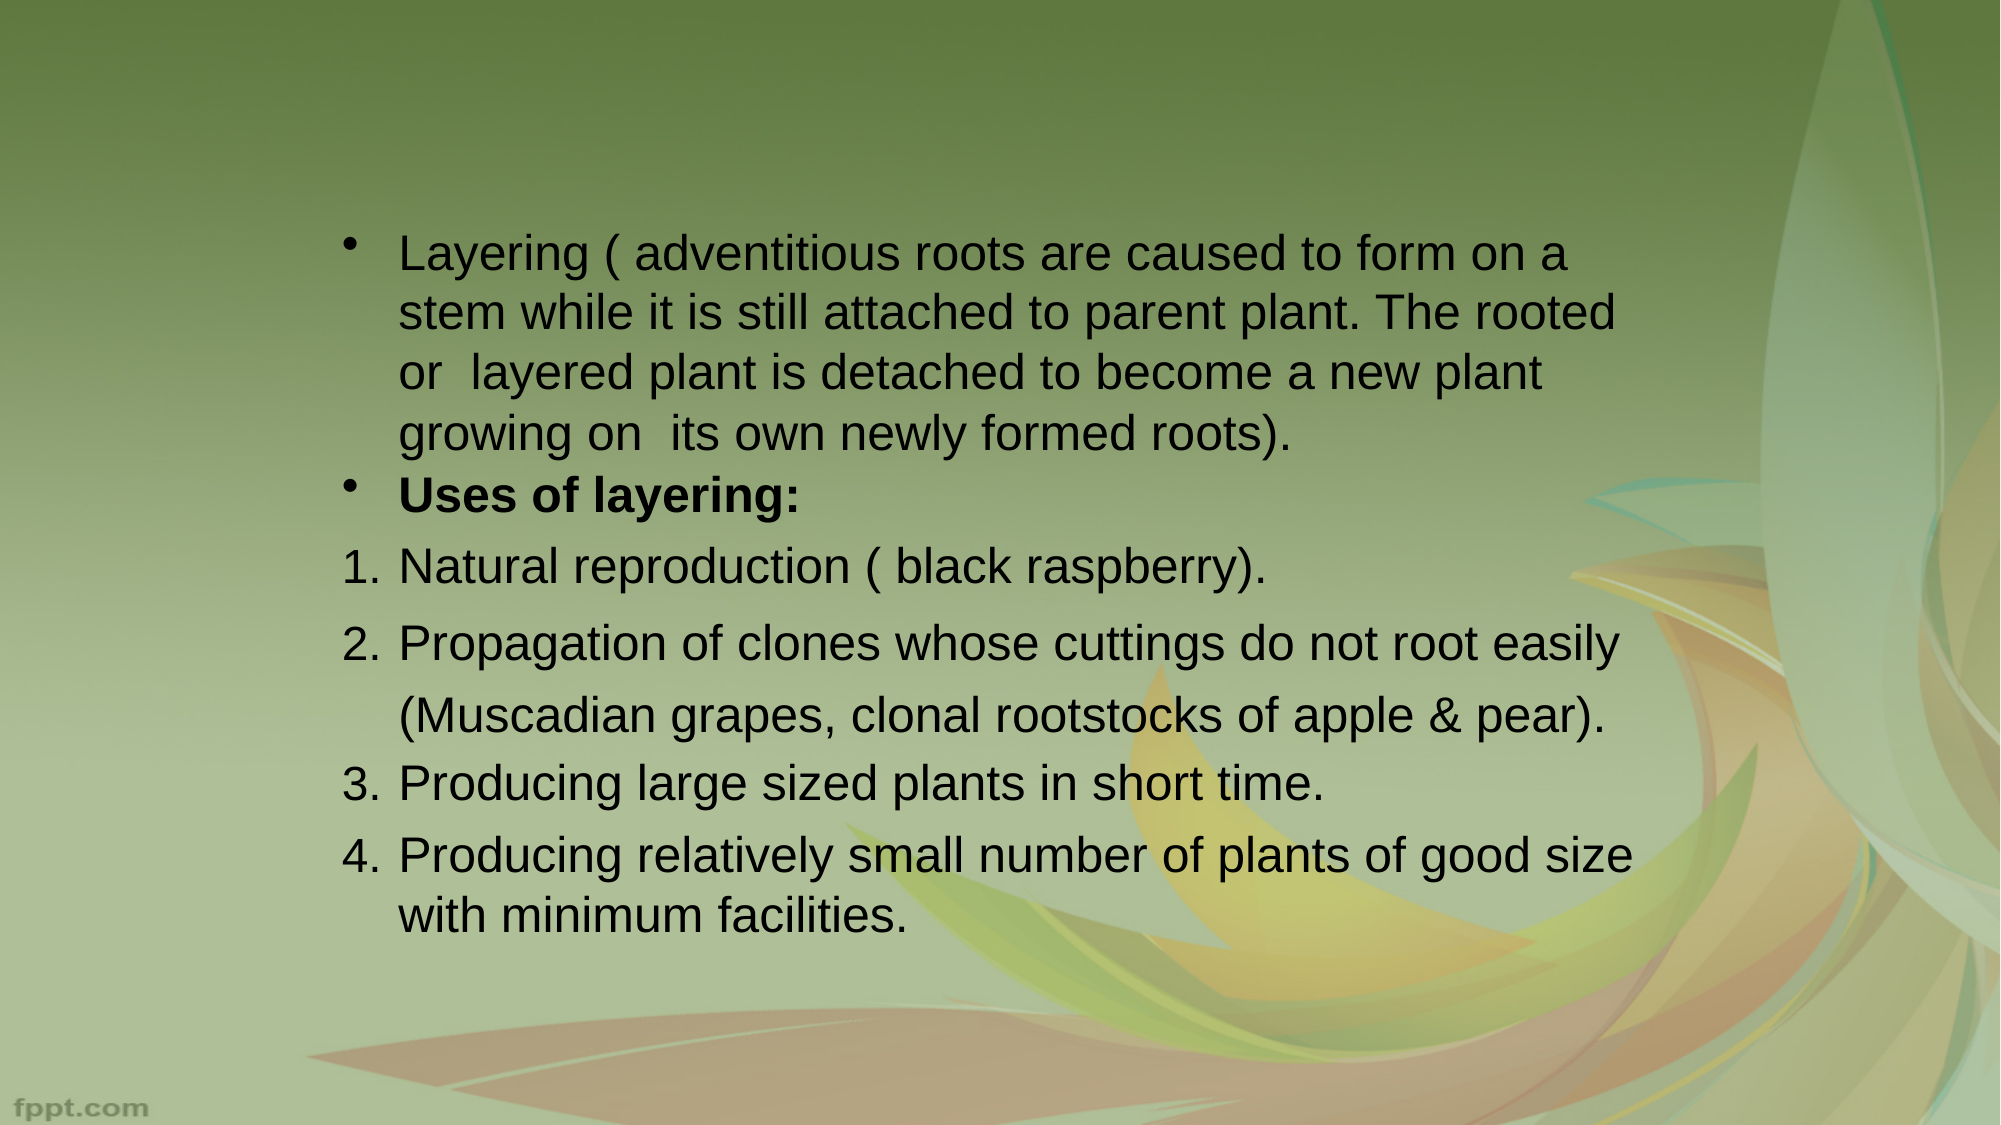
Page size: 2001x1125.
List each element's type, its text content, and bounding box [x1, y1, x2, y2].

list Layering ( adventitious roots are caused to form on a stem while it is still attached to parent plant. The rooted or layered plant is detached to become a new plant growing on its own newly formed roots). Uses of layering: Natural reproduction ( black raspberry). Propagation of clones whose cuttings do not root easily (Muscadian grapes, clonal rootstocks of apple & pear). Producing large sized plants in short time. Producing relatively small number of plants of good size with minimum facilities. [324, 212, 1675, 1025]
picture [0, 0, 2001, 1125]
